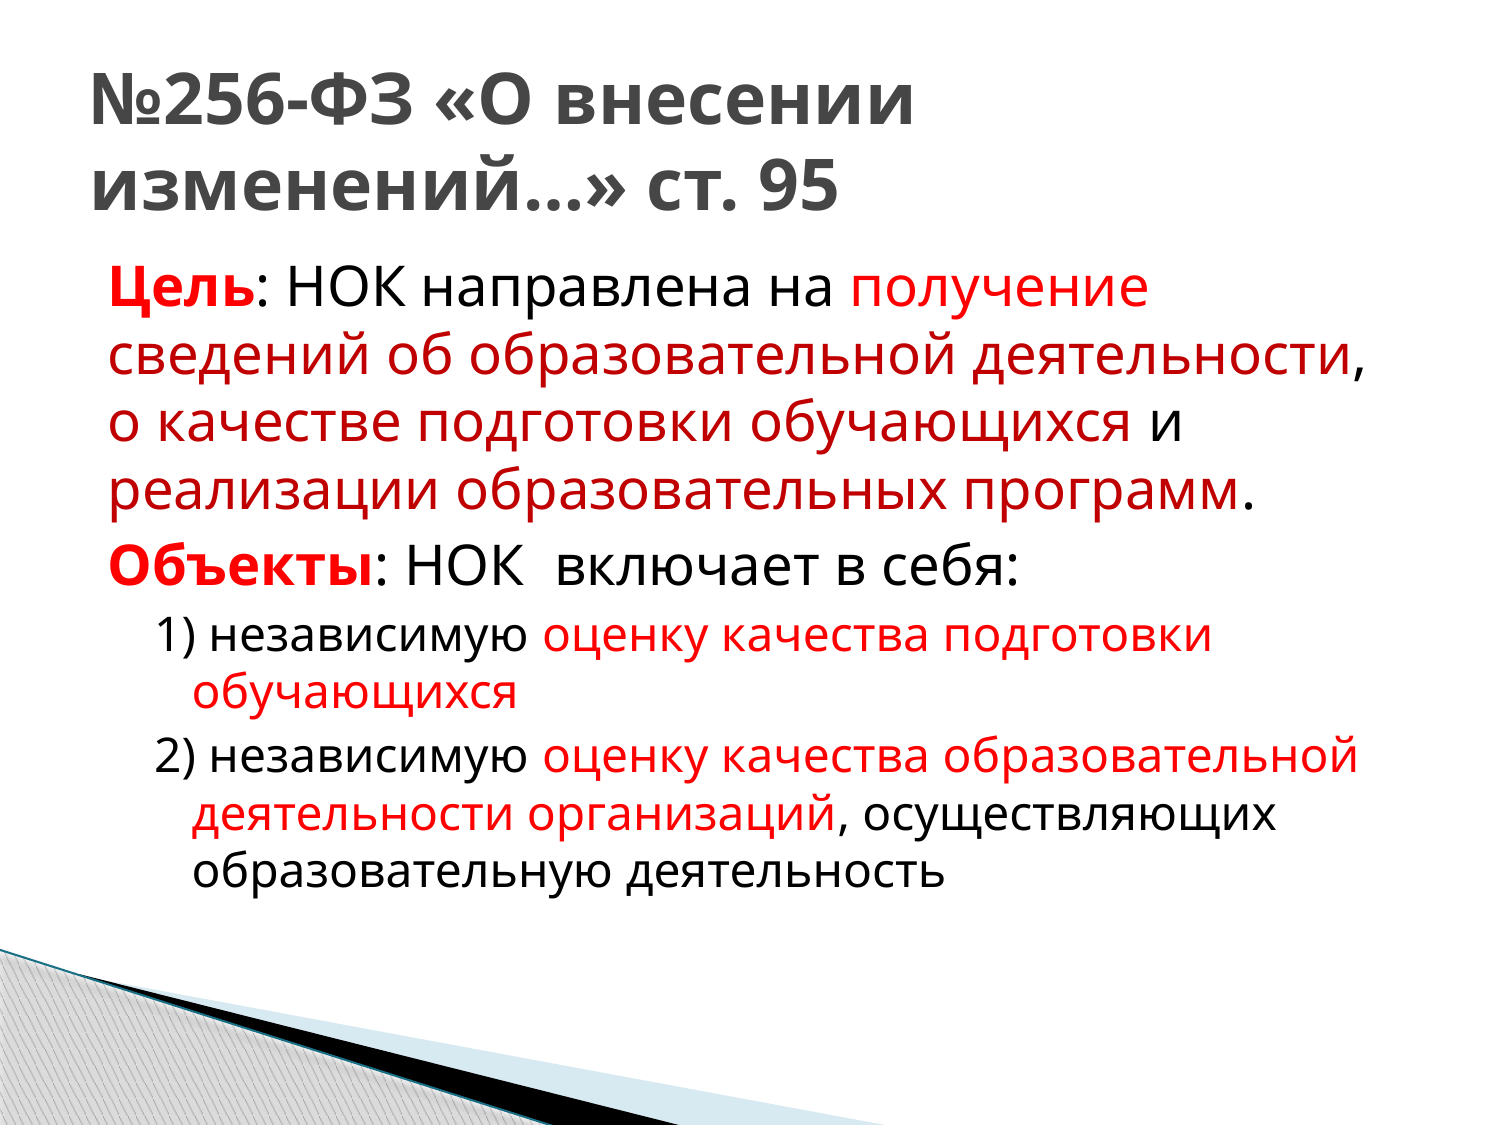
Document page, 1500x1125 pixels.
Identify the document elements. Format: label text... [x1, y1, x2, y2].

list Цель: НОК направлена на получение сведений об образовательной деятельности, о качестве подготовки обучающихся и реализации образовательных программ. Объекты: НОК включает в себя: 1) независимую оценку качества подготовки обучающихся 2) независимую оценку качества образовательной деятельности организаций, осуществляющих образовательную деятельность [75, 243, 1425, 986]
title №256-ФЗ «О внесении изменений…» ст. 95 [75, 45, 1425, 233]
